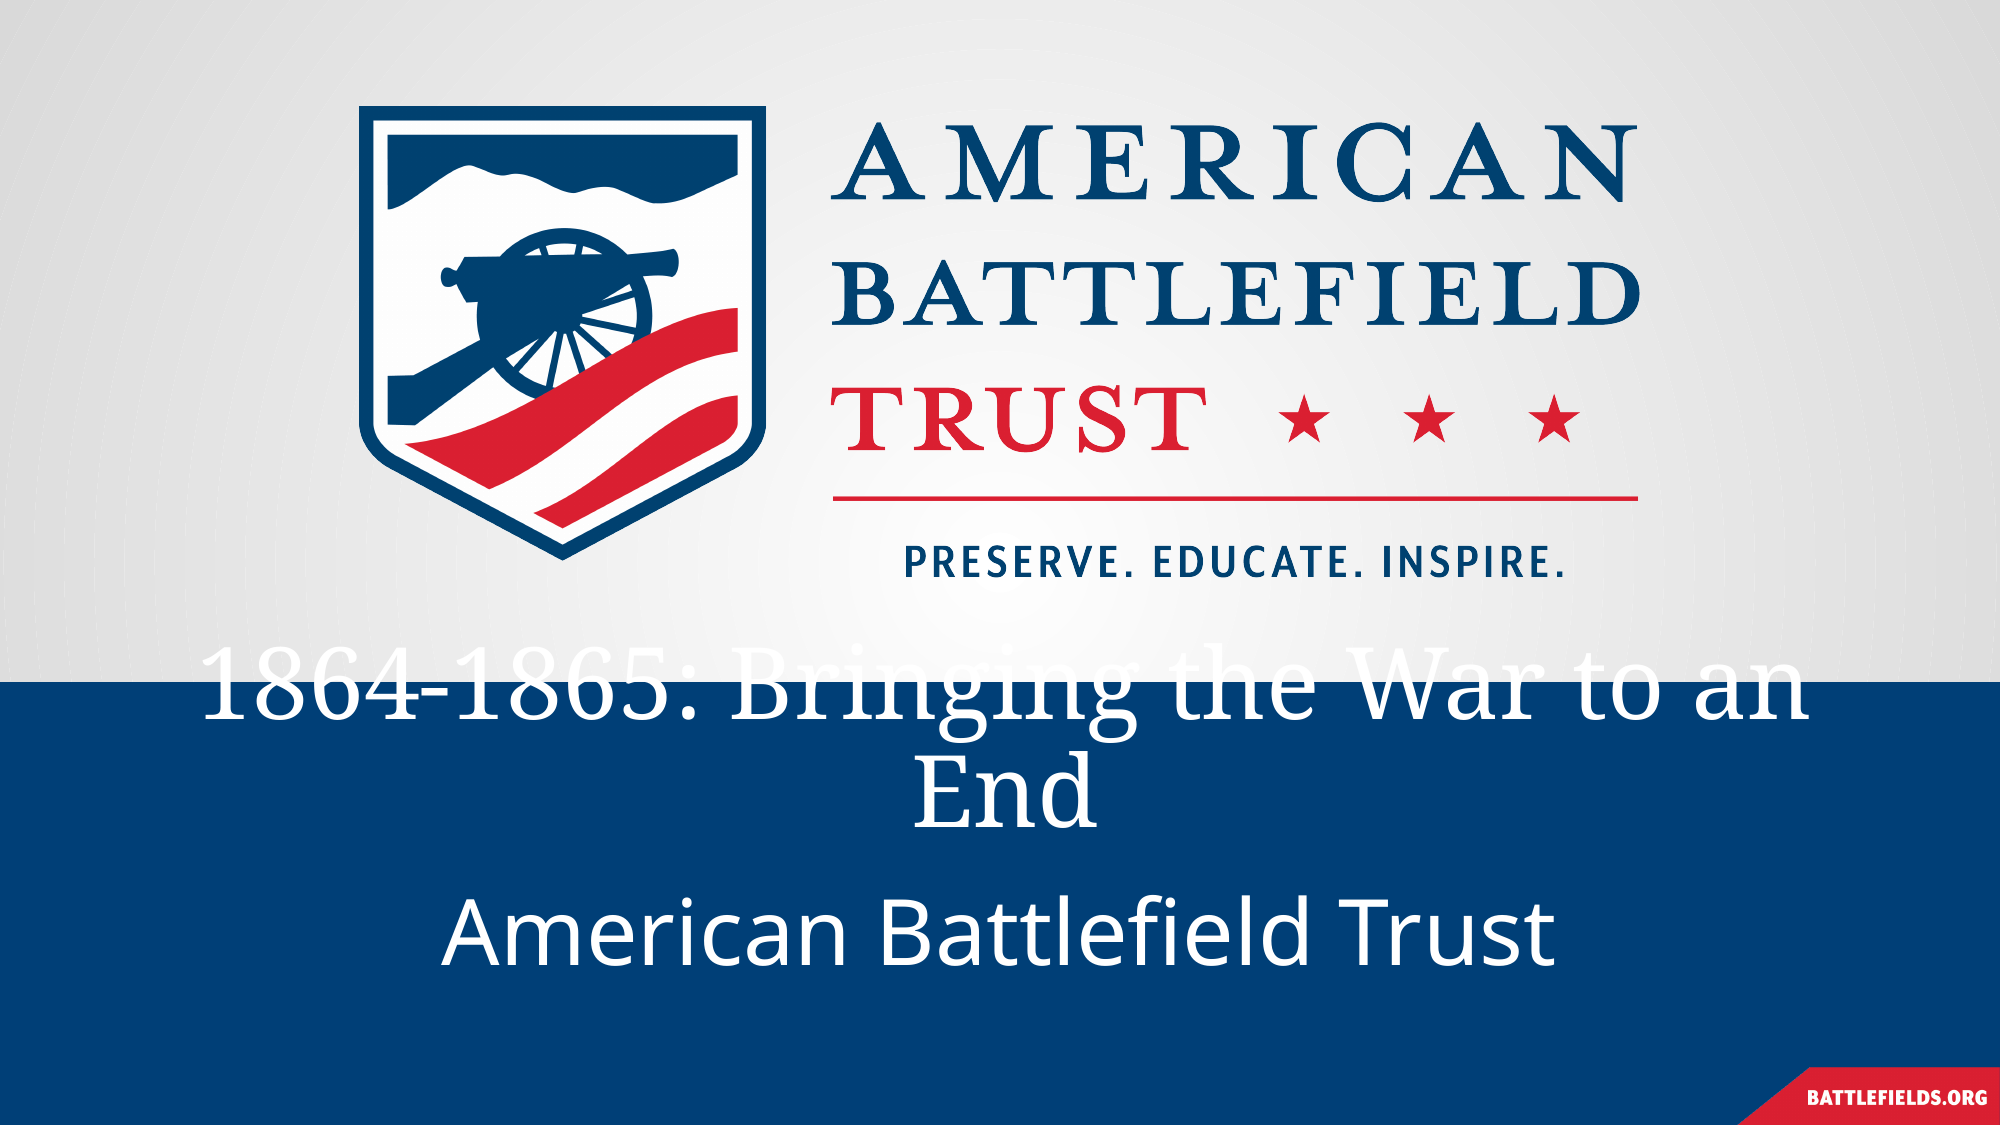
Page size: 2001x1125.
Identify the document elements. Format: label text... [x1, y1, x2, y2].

picture [1737, 1067, 2000, 1125]
title 1864-1865: Bringing the War to an End [89, 713, 1922, 857]
subtitle American Battlefield Trust [249, 878, 1750, 1001]
picture [359, 106, 1641, 580]
